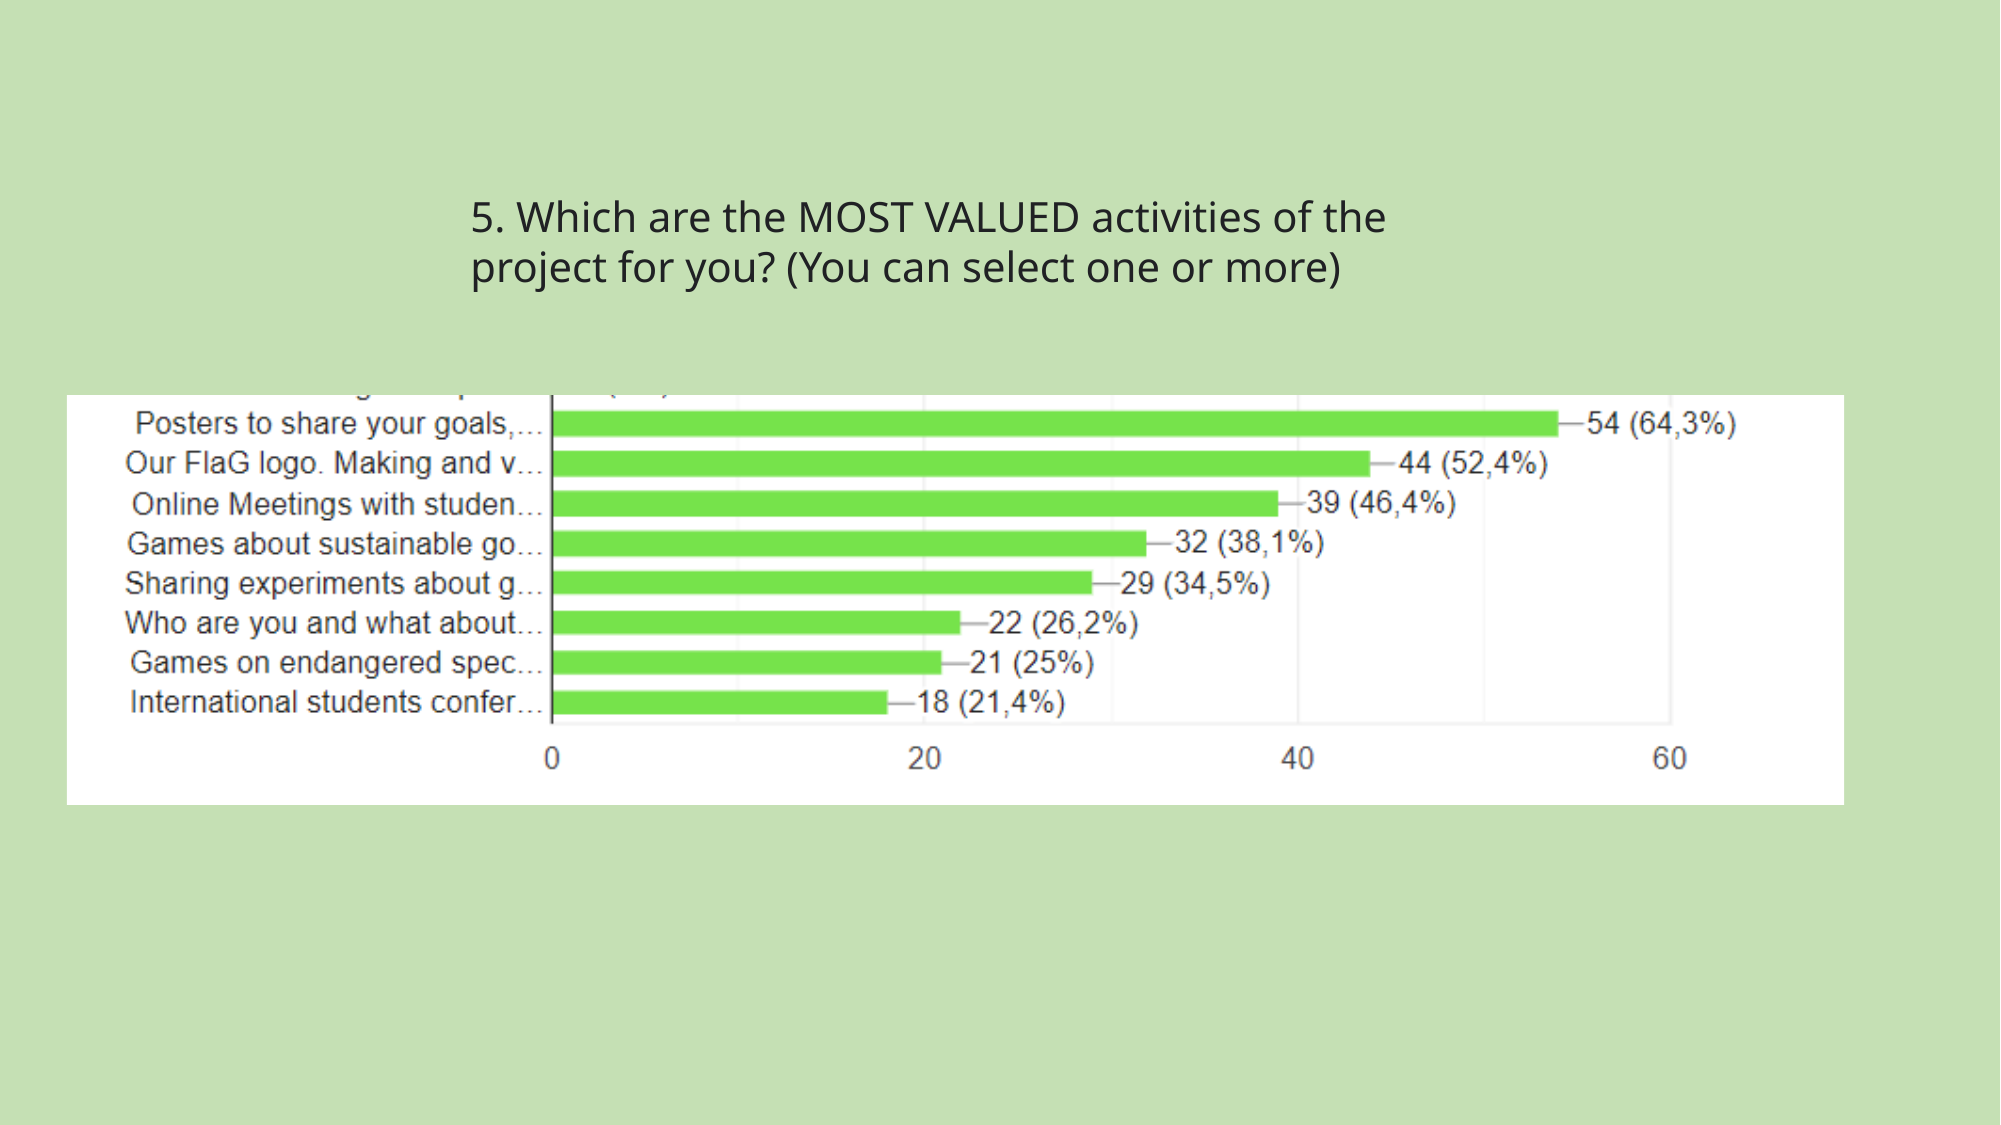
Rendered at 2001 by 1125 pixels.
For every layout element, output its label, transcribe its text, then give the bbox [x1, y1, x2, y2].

text_box 5. Which are the MOST VALUED activities of the project for you? (You can select one or more) [455, 183, 1534, 299]
picture [66, 395, 1845, 805]
